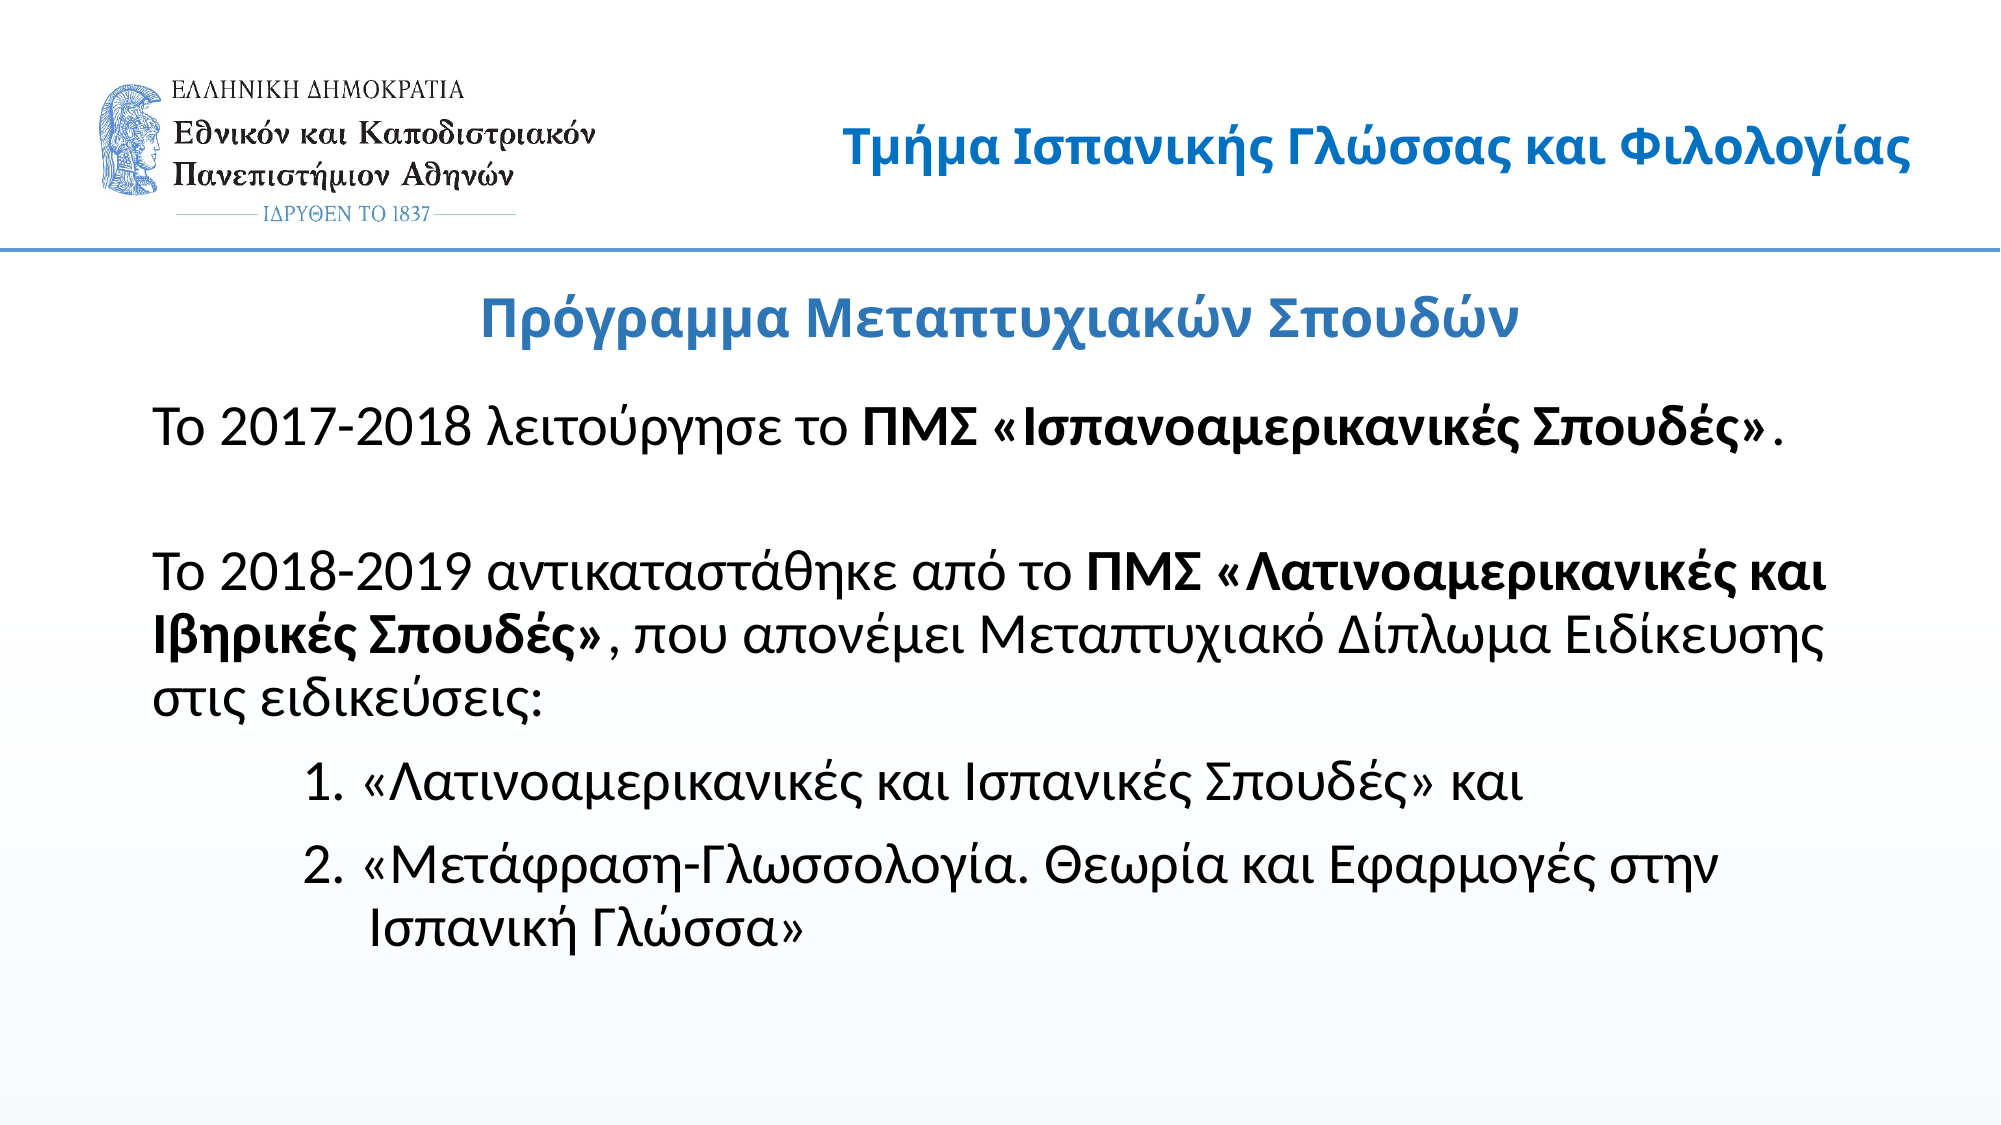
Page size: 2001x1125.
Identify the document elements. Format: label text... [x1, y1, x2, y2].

picture [99, 67, 622, 234]
list Το 2017-2018 λειτούργησε το ΠΜΣ «Ισπανοαμερικανικές Σπουδές». Το 2018-2019 αντικαταστάθηκε από το ΠΜΣ «Λατινοαμερικανικές και Ιβηρικές Σπουδές», που απονέμει Μεταπτυχιακό Δίπλωμα Ειδίκευσης στις ειδικεύσεις: 1. «Λατινοαμερικανικές και Ισπανικές Σπουδές» και 2. «Μετάφραση-Γλωσσολογία. Θεωρία και Εφαρμογές στην Ισπανική Γλώσσα» [137, 387, 1863, 1079]
title Πρόγραμμα Μεταπτυχιακών Σπουδών [137, 283, 1863, 357]
text_box Τμήμα Ισπανικής Γλώσσας και Φιλολογίας [709, 59, 1926, 238]
